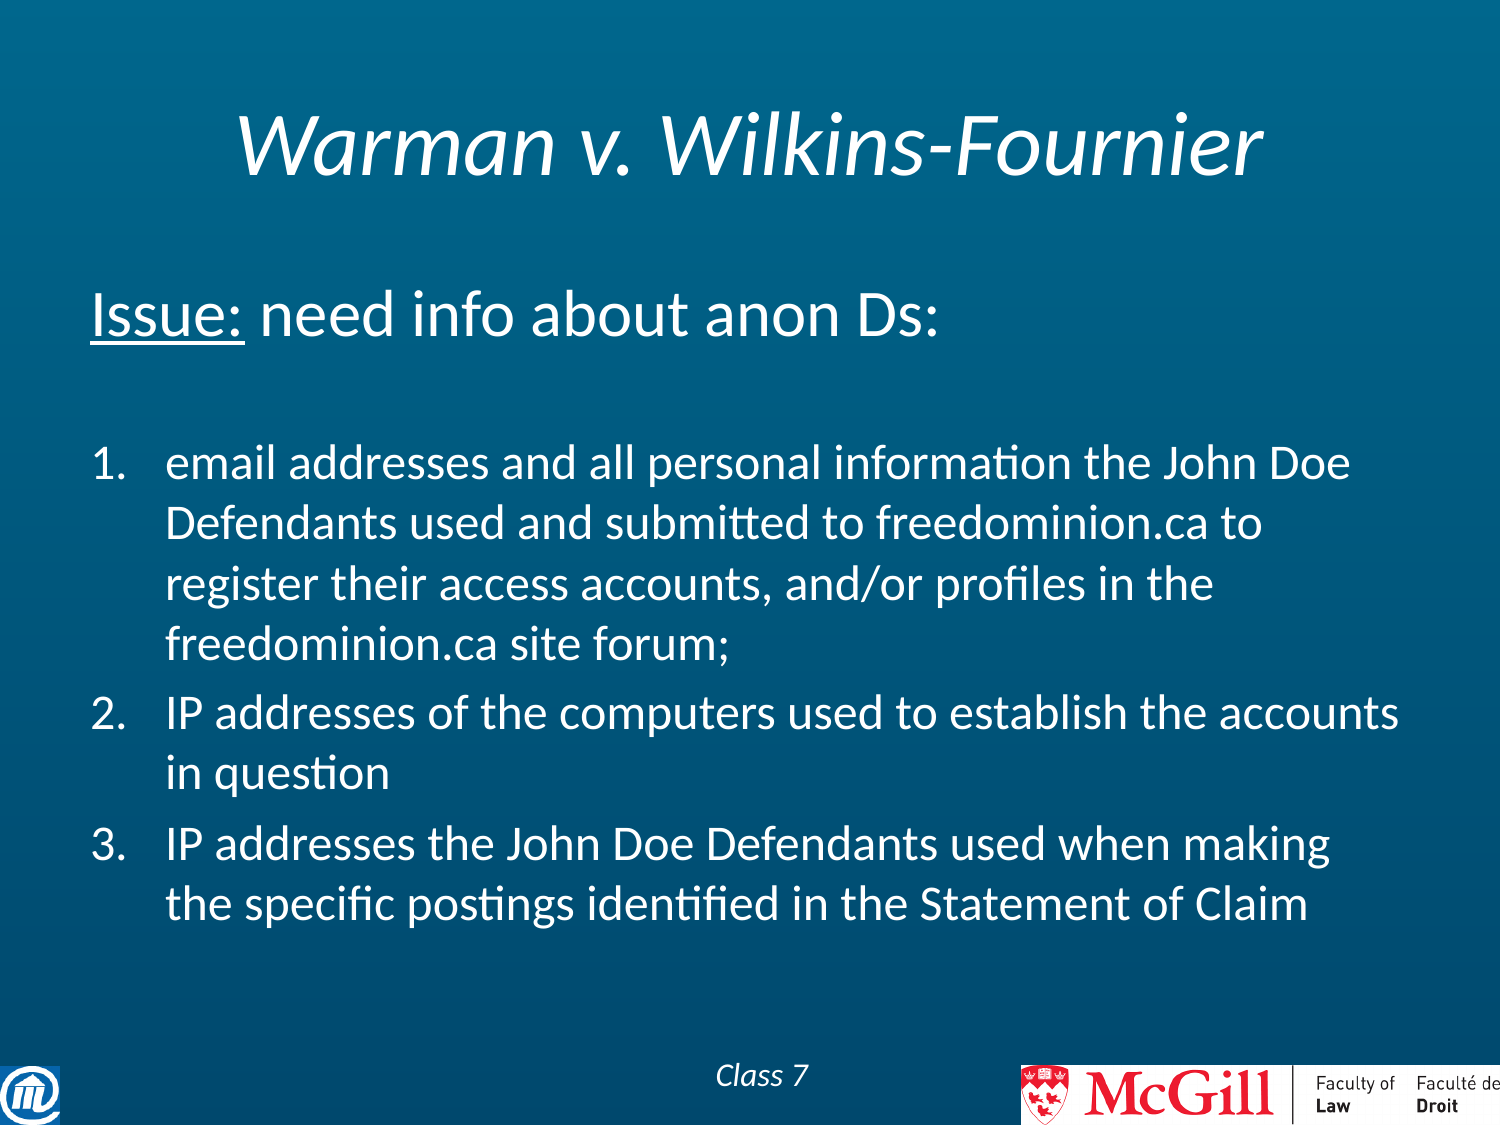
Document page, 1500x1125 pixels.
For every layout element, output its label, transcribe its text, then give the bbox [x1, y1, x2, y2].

title Warman v. Wilkins-Fournier [75, 45, 1425, 233]
footer Class 7 [490, 1042, 1034, 1103]
list Issue: need info about anon Ds: email addresses and all personal information the John Doe Defendants used and submitted to freedominion.ca to register their access accounts, and/or profiles in the freedominion.ca site forum; IP addresses of the computers used to establish the accounts in question IP addresses the John Doe Defendants used when making the specific postings identified in the Statement of Claim [75, 262, 1425, 1005]
picture [1022, 1066, 1500, 1125]
picture [0, 1067, 59, 1125]
